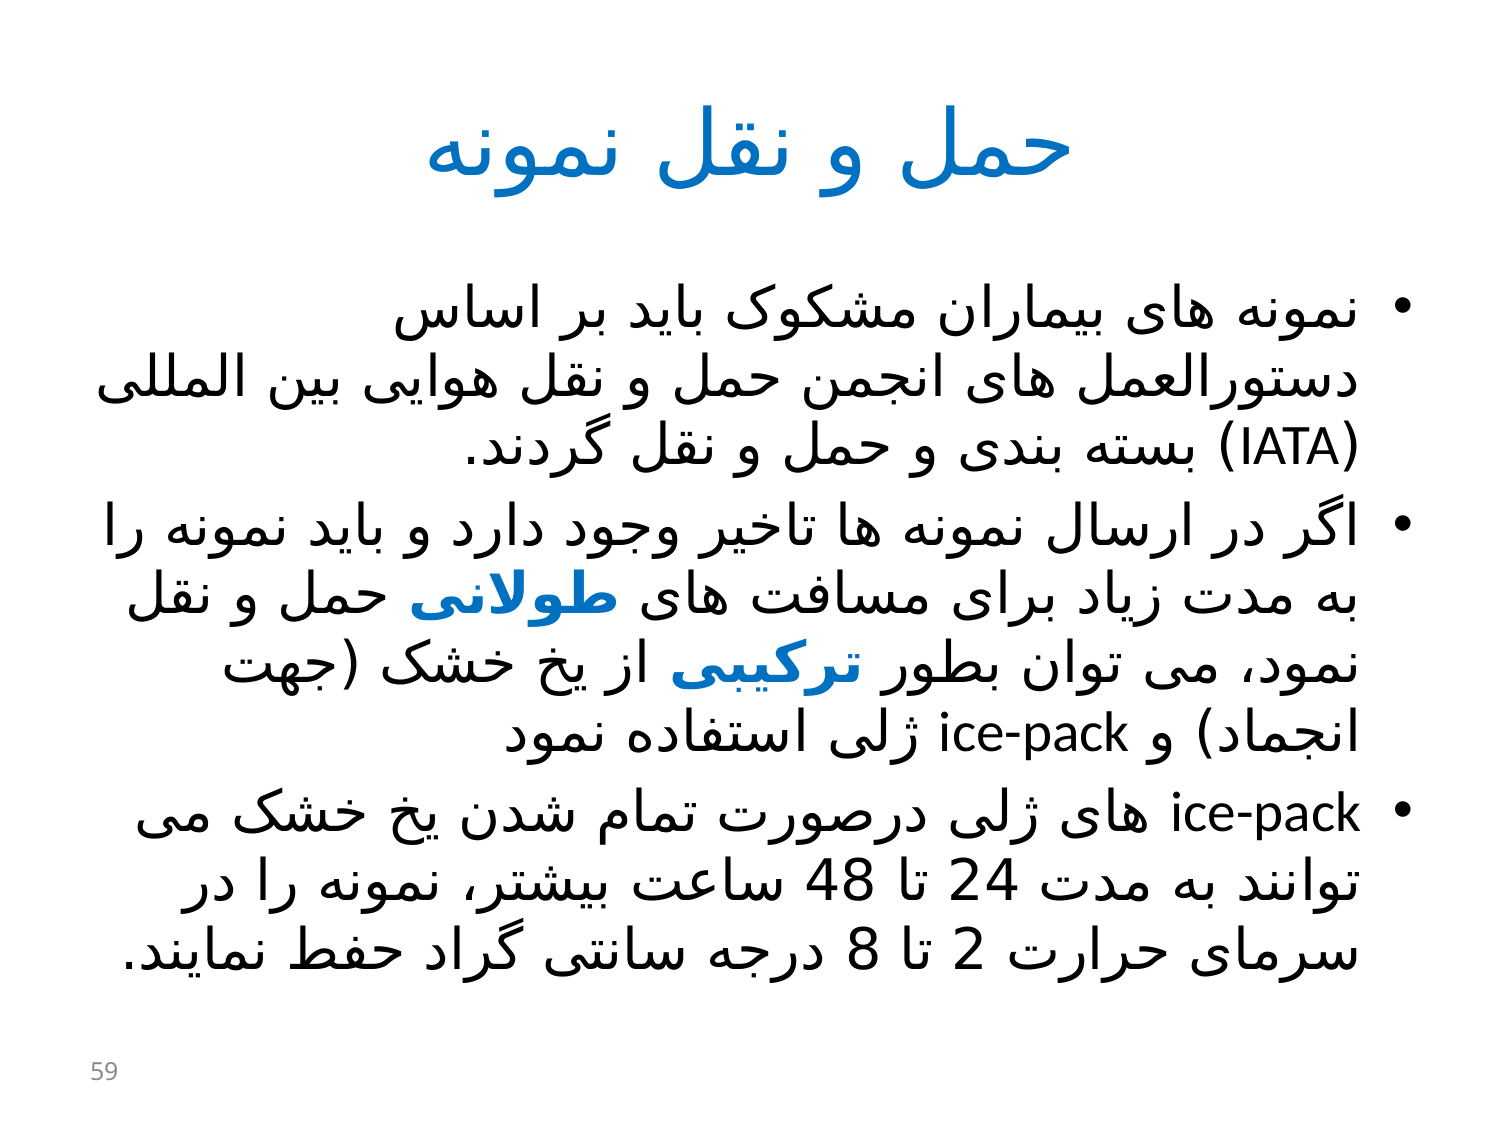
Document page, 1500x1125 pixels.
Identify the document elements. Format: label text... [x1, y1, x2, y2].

list نمونه های بیماران مشکوک باید بر اساس دستورالعمل های انجمن حمل و نقل هوایی بین المللی (IATA) بسته بندی و حمل و نقل گردند. اگر در ارسال نمونه ها تاخیر وجود دارد و باید نمونه را به مدت زیاد برای مسافت های طولانی حمل و نقل نمود، می توان بطور ترکیبی از یخ خشک (جهت انجماد) و ice-pack ژلی استفاده نمود ice-pack های ژلی درصورت تمام شدن یخ خشک می توانند به مدت 24 تا 48 ساعت بيشتر، نمونه را در سرمای حرارت 2 تا 8 درجه سانتی گراد حفط نمایند. [75, 262, 1425, 1005]
title حمل و نقل نمونه [75, 45, 1425, 233]
slide_number 59 [75, 1042, 425, 1103]
